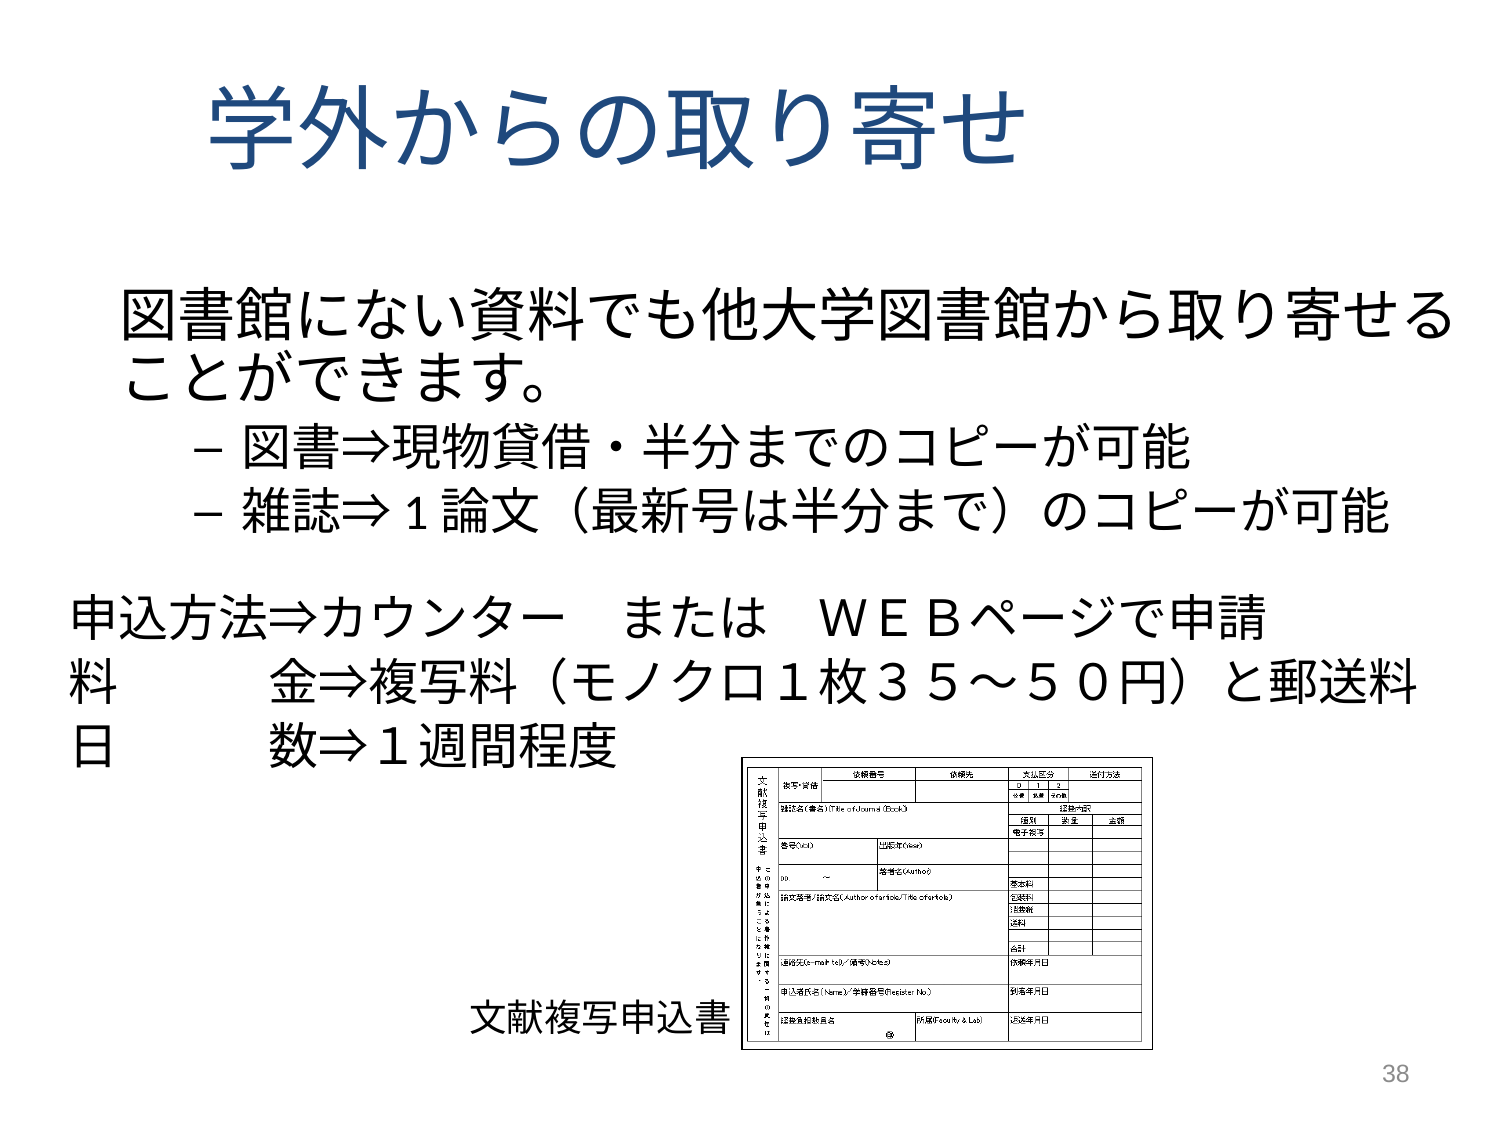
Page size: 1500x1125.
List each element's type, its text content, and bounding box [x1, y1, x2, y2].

slide_number 38 [1074, 1042, 1425, 1103]
list 図書館にない資料でも他大学図書館から取り寄せることができます。 図書⇒現物貸借・半分までのコピーが可能 雑誌⇒1論文（最新号は半分まで）のコピーが可能 [104, 278, 1500, 587]
picture [742, 757, 1152, 1049]
text_box 文献複写申込書 [454, 986, 737, 1047]
text_box 申込方法⇒カウンター または ＷＥＢページで申請 料 金⇒複写料（モノクロ１枚３５～５０円）と郵送料 日 数⇒１週間程度 [53, 586, 1449, 894]
title 学外からの取り寄せ [0, 20, 1238, 233]
